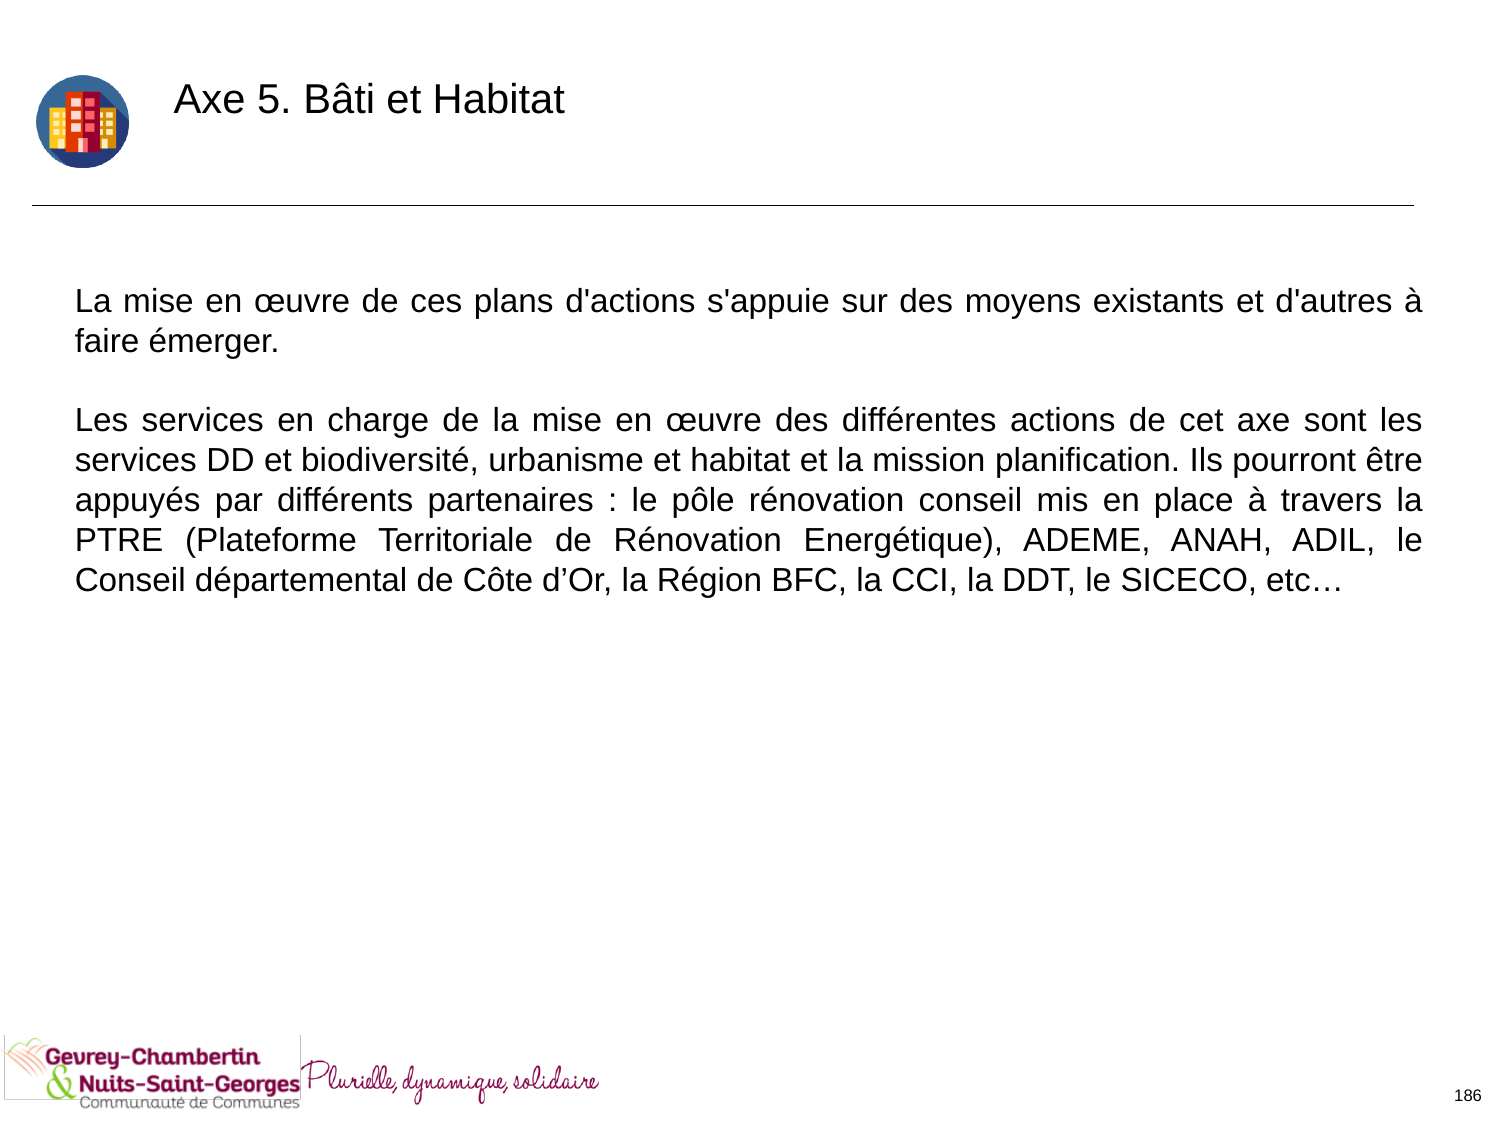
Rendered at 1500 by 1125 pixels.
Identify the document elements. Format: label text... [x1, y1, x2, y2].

text_box La mise en œuvre de ces plans d'actions s'appuie sur des moyens existants et d'autres à faire émerger. Les services en charge de la mise en œuvre des différentes actions de cet axe sont les services DD et biodiversité, urbanisme et habitat et la mission planification. Ils pourront être appuyés par différents partenaires : le pôle rénovation conseil mis en place à travers la PTRE (Plateforme Territoriale de Rénovation Energétique), ADEME, ANAH, ADIL, le Conseil départemental de Côte d’Or, la Région BFC, la CCI, la DDT, le SICECO, etc… [59, 271, 1441, 998]
slide_number 186 [1435, 1065, 1500, 1125]
picture [36, 75, 129, 168]
text_box Axe 5. Bâti et Habitat [158, 64, 1410, 130]
picture [0, 1035, 599, 1112]
